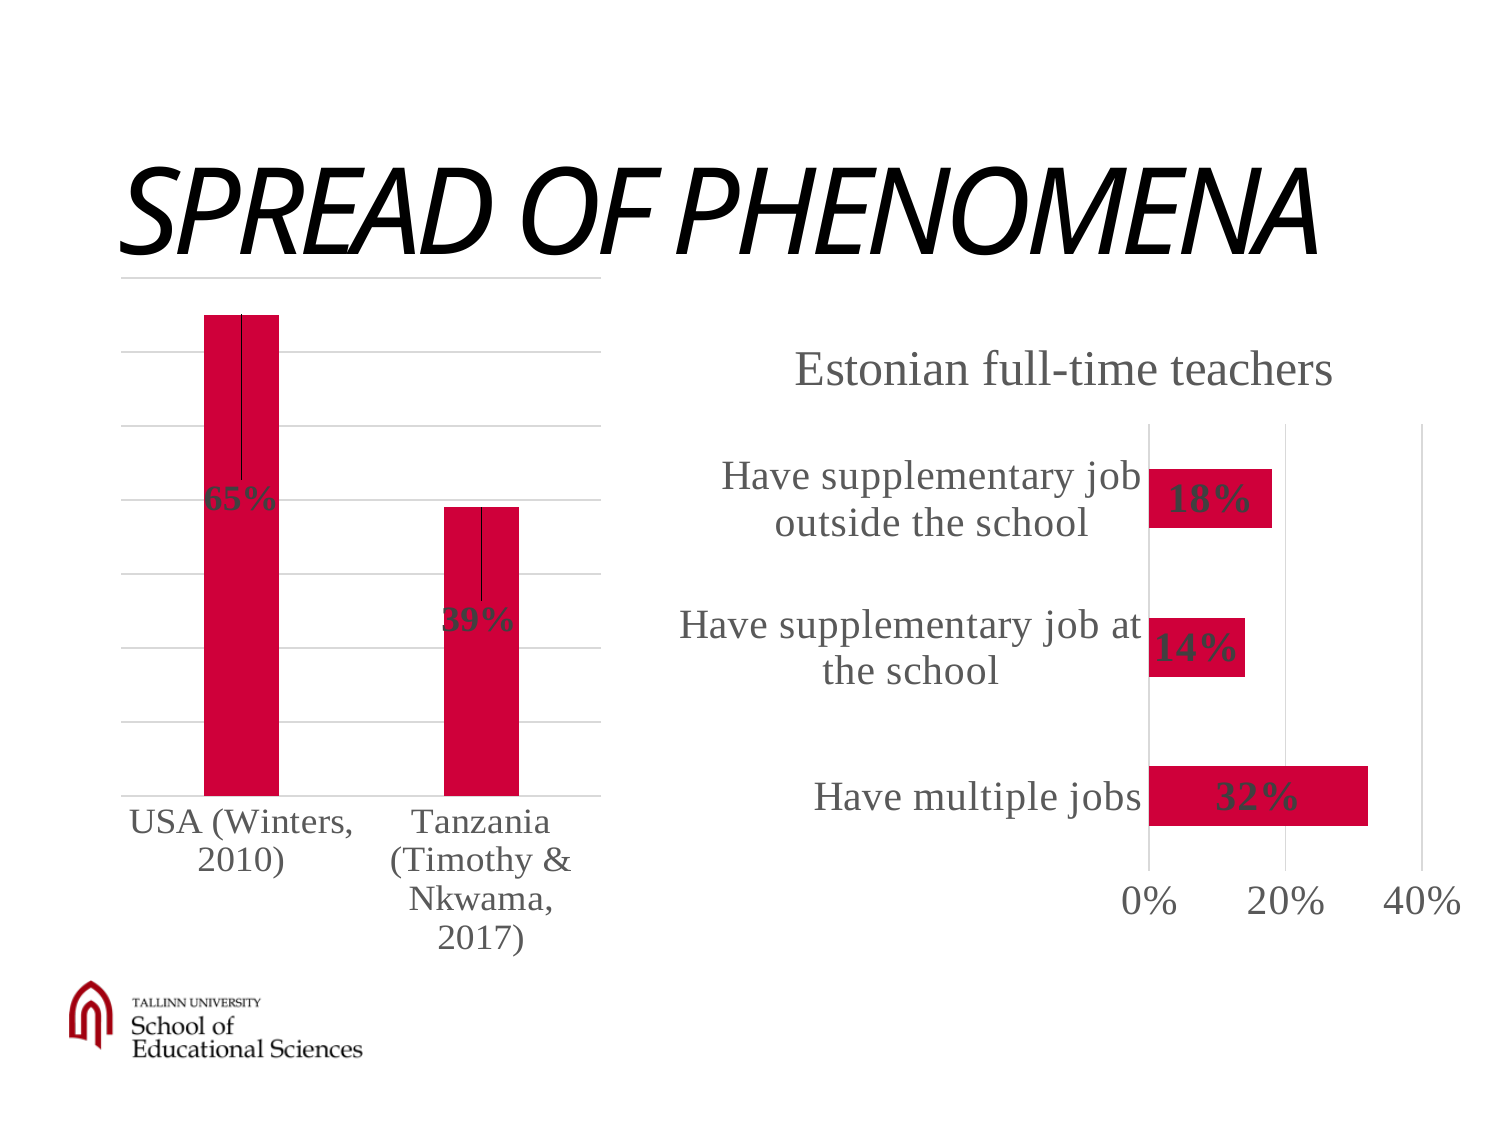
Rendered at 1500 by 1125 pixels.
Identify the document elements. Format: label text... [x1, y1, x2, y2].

chart [103, 277, 628, 957]
picture [69, 980, 364, 1065]
title Spread of phenomena [103, 59, 1397, 278]
chart [662, 304, 1478, 937]
